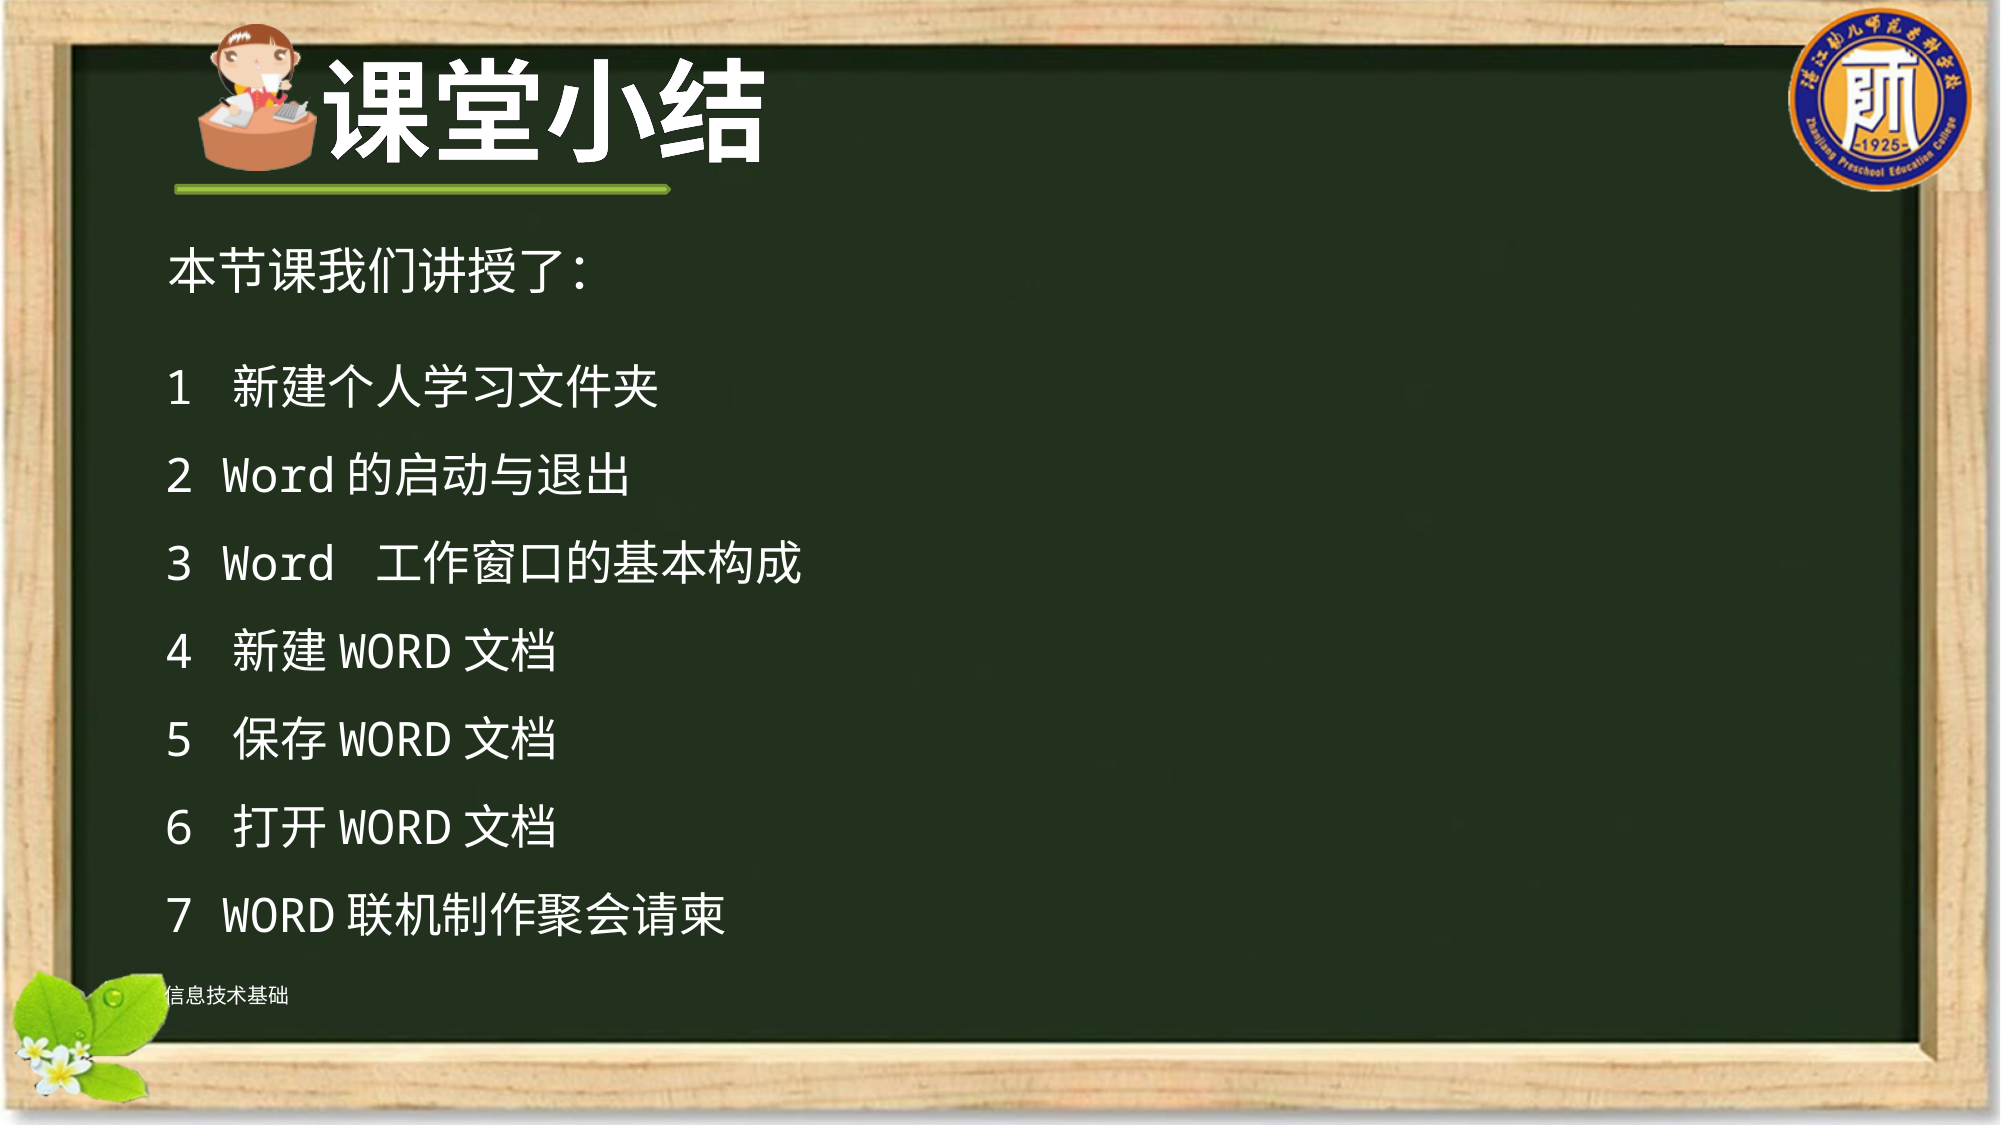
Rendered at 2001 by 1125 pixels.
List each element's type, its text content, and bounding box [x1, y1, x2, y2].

footer 信息技术基础 [149, 965, 1245, 1025]
list 1 新建个人学习文件夹 2 Word的启动与退出 3 Word 工作窗口的基本构成 4 新建WORD文档 5 保存WORD文档 6 打开WORD文档 7 WORD联机制作聚会请柬 [149, 338, 1849, 950]
picture [0, 0, 2001, 1125]
